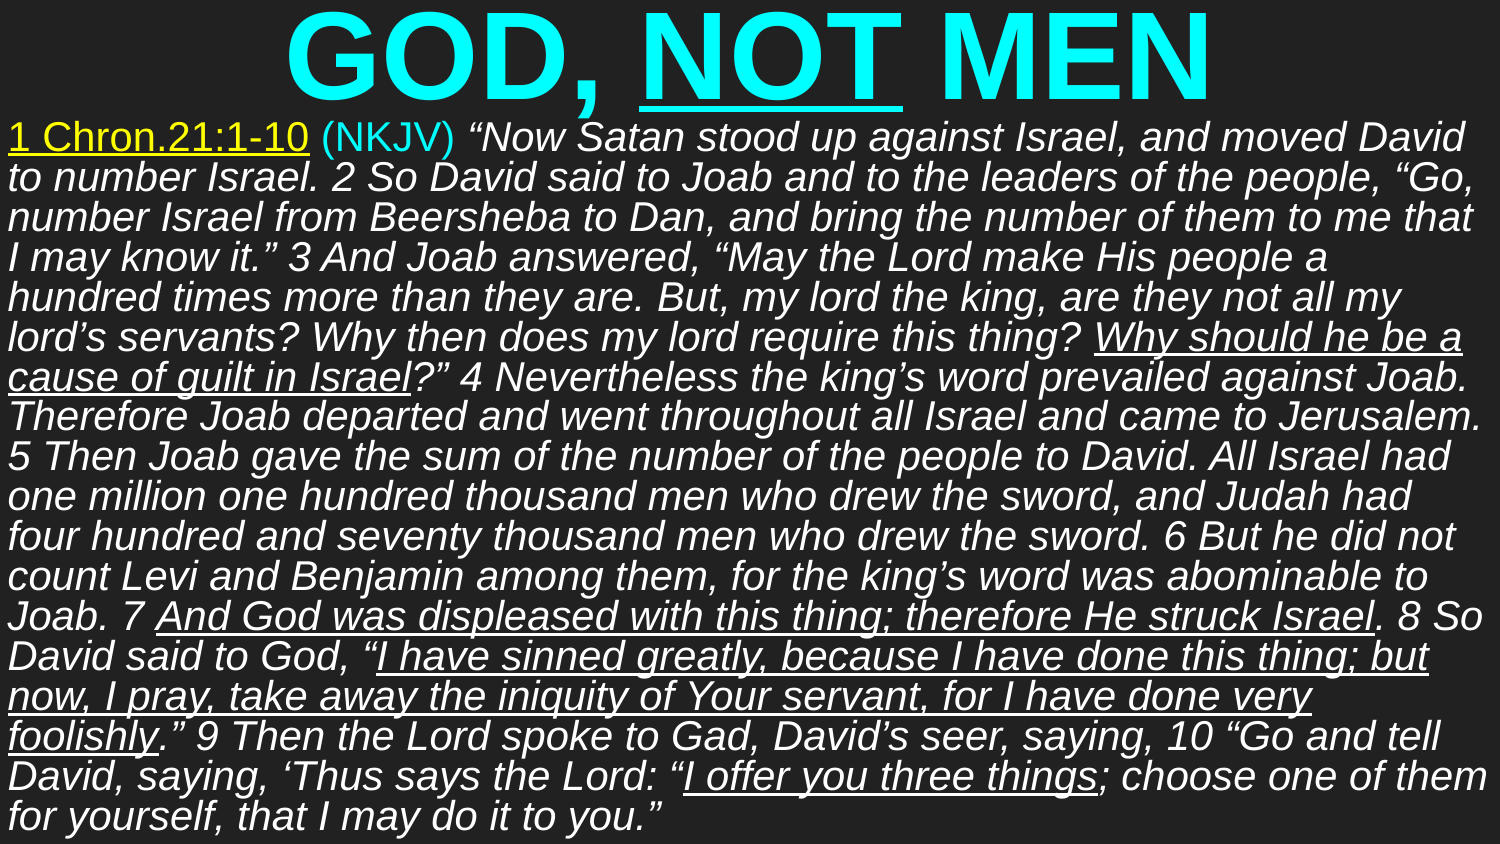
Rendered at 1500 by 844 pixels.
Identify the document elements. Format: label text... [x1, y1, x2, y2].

subtitle 1 Chron.21:1-10 (NKJV) “Now Satan stood up against Israel, and moved David to number Israel. 2 So David said to Joab and to the leaders of the people, “Go, number Israel from Beersheba to Dan, and bring the number of them to me that I may know it.” 3 And Joab answered, “May the Lord make His people a hundred times more than they are. But, my lord the king, are they not all my lord’s servants? Why then does my lord require this thing? Why should he be a cause of guilt in Israel?” 4 Nevertheless the king’s word prevailed against Joab. Therefore Joab departed and went throughout all Israel and came to Jerusalem. 5 Then Joab gave the sum of the number of the people to David. All Israel had one million one hundred thousand men who drew the sword, and Judah had four hundred and seventy thousand men who drew the sword. 6 But he did not count Levi and Benjamin among them, for the king’s word was abominable to Joab. 7 And God was displeased with this thing; therefore He struck Israel. 8 So David said to God, “I have sinned greatly, because I have done this thing; but now, I pray, take away the iniquity of Your servant, for I have done very foolishly.” 9 Then the Lord spoke to Gad, David’s seer, saying, 10 “Go and tell David, saying, ‘Thus says the Lord: “I offer you three things; choose one of them for yourself, that I may do it to you.” [0, 104, 1500, 844]
title GOD, NOT MEN [0, 0, 1500, 99]
